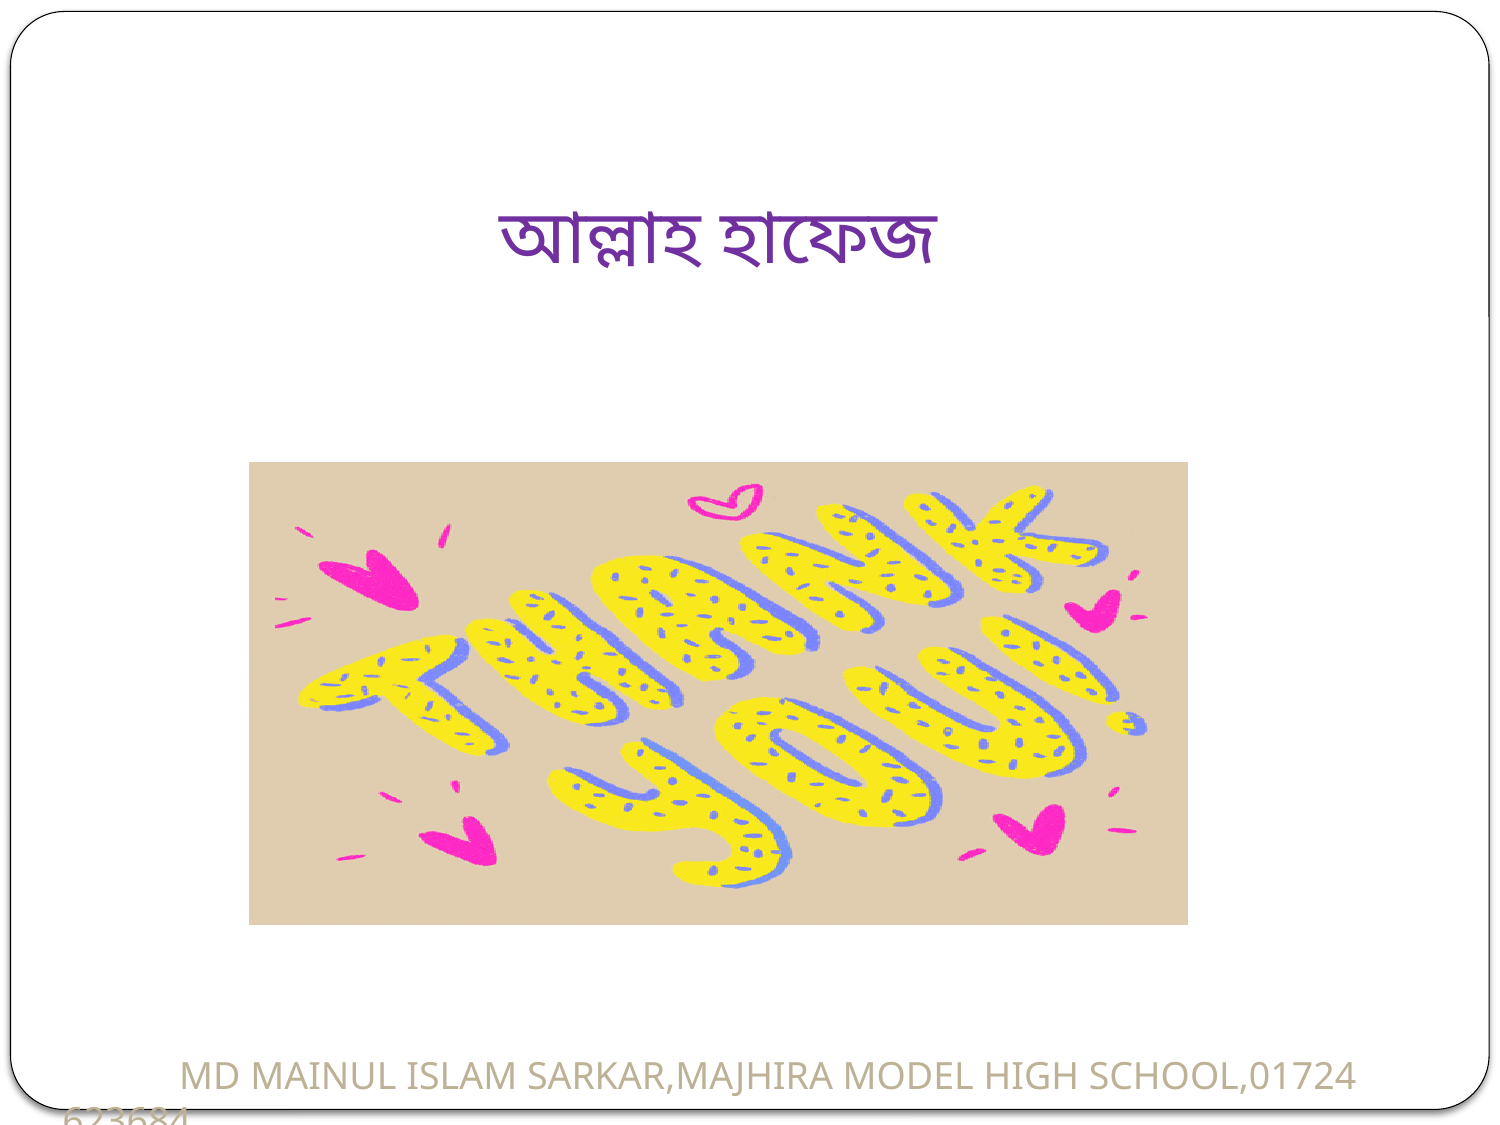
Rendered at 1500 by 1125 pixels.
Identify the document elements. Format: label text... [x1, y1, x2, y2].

text_box আল্লাহ হাফেজ [362, 181, 1075, 287]
picture [249, 462, 1188, 926]
